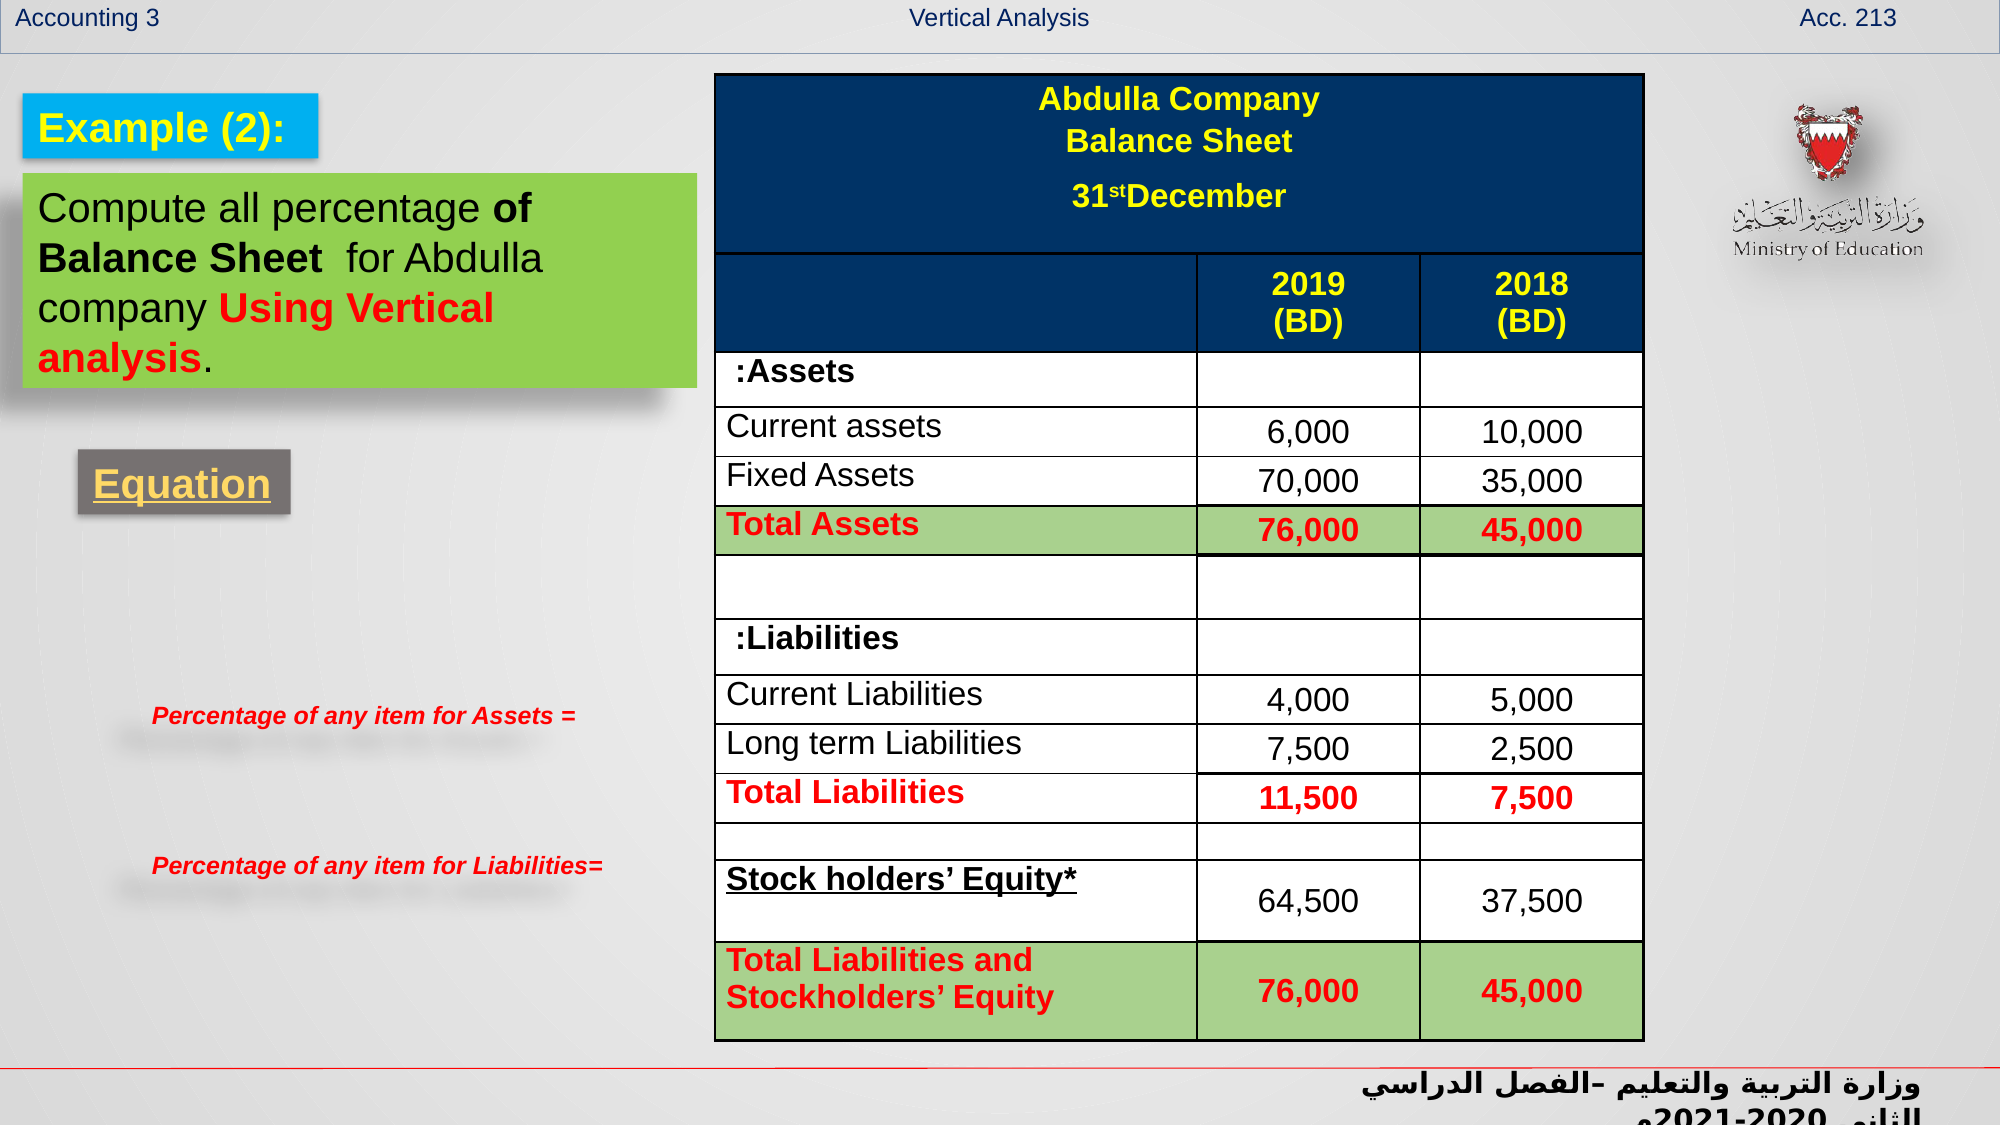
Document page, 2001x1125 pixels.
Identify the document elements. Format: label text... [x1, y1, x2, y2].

table_cell 2,500 [1421, 725, 1642, 772]
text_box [0, 1067, 2000, 1125]
picture [1695, 80, 1966, 289]
table_cell 6,000 [1198, 408, 1419, 456]
text_box Equation [77, 449, 291, 515]
text_box Compute all percentage of Balance Sheet for Abdulla company Using Vertical analysis. [22, 173, 698, 388]
table_cell [1421, 353, 1642, 406]
table_cell Fixed Assets [716, 457, 1196, 505]
table_cell 7,500 [1421, 775, 1642, 822]
table_cell *Stock holders’ Equity [716, 861, 1196, 941]
table_cell Current Liabilities [716, 676, 1196, 723]
table_cell Total Liabilities and Stockholders’ Equity [716, 943, 1196, 1039]
table_cell 7,500 [1198, 725, 1419, 772]
table_cell [716, 556, 1196, 618]
table_cell 10,000 [1421, 408, 1642, 456]
table_cell [1421, 557, 1642, 618]
table_cell [1421, 824, 1642, 859]
table_cell 45,000 [1421, 507, 1642, 553]
table_cell [716, 255, 1196, 351]
table_cell [716, 824, 1196, 859]
table_cell Long term Liabilities [716, 725, 1196, 773]
table_cell 64,500 [1198, 861, 1419, 940]
table_cell 2018 (BD) [1421, 255, 1642, 351]
table_cell 76,000 [1198, 507, 1419, 553]
table_cell 11,500 [1198, 775, 1419, 822]
table_cell [1198, 620, 1419, 674]
table_cell Assets: [716, 353, 1196, 406]
table_cell Total Liabilities [716, 774, 1196, 822]
table_cell 37,500 [1421, 861, 1642, 940]
table_cell Total Assets [716, 507, 1196, 554]
text_box Example (2): [22, 93, 319, 159]
table_cell Current assets [716, 408, 1196, 456]
table_header Abdulla Company Balance Sheet 31stDecember [716, 76, 1642, 252]
table_cell [1421, 620, 1642, 674]
table_cell 4,000 [1198, 676, 1419, 723]
table_cell [1198, 353, 1419, 406]
table_cell 35,000 [1421, 457, 1642, 504]
table_cell 76,000 [1198, 943, 1419, 1039]
table_cell [1198, 824, 1419, 859]
table_cell [1198, 557, 1419, 618]
table_cell Liabilities: [716, 620, 1196, 674]
table_cell 70,000 [1198, 457, 1419, 504]
table_cell 5,000 [1421, 676, 1642, 723]
table_cell 2019 (BD) [1198, 255, 1419, 351]
table_cell 45,000 [1421, 943, 1642, 1039]
text_box Accounting 3 Vertical Analysis Acc. 213 [0, 0, 2000, 54]
